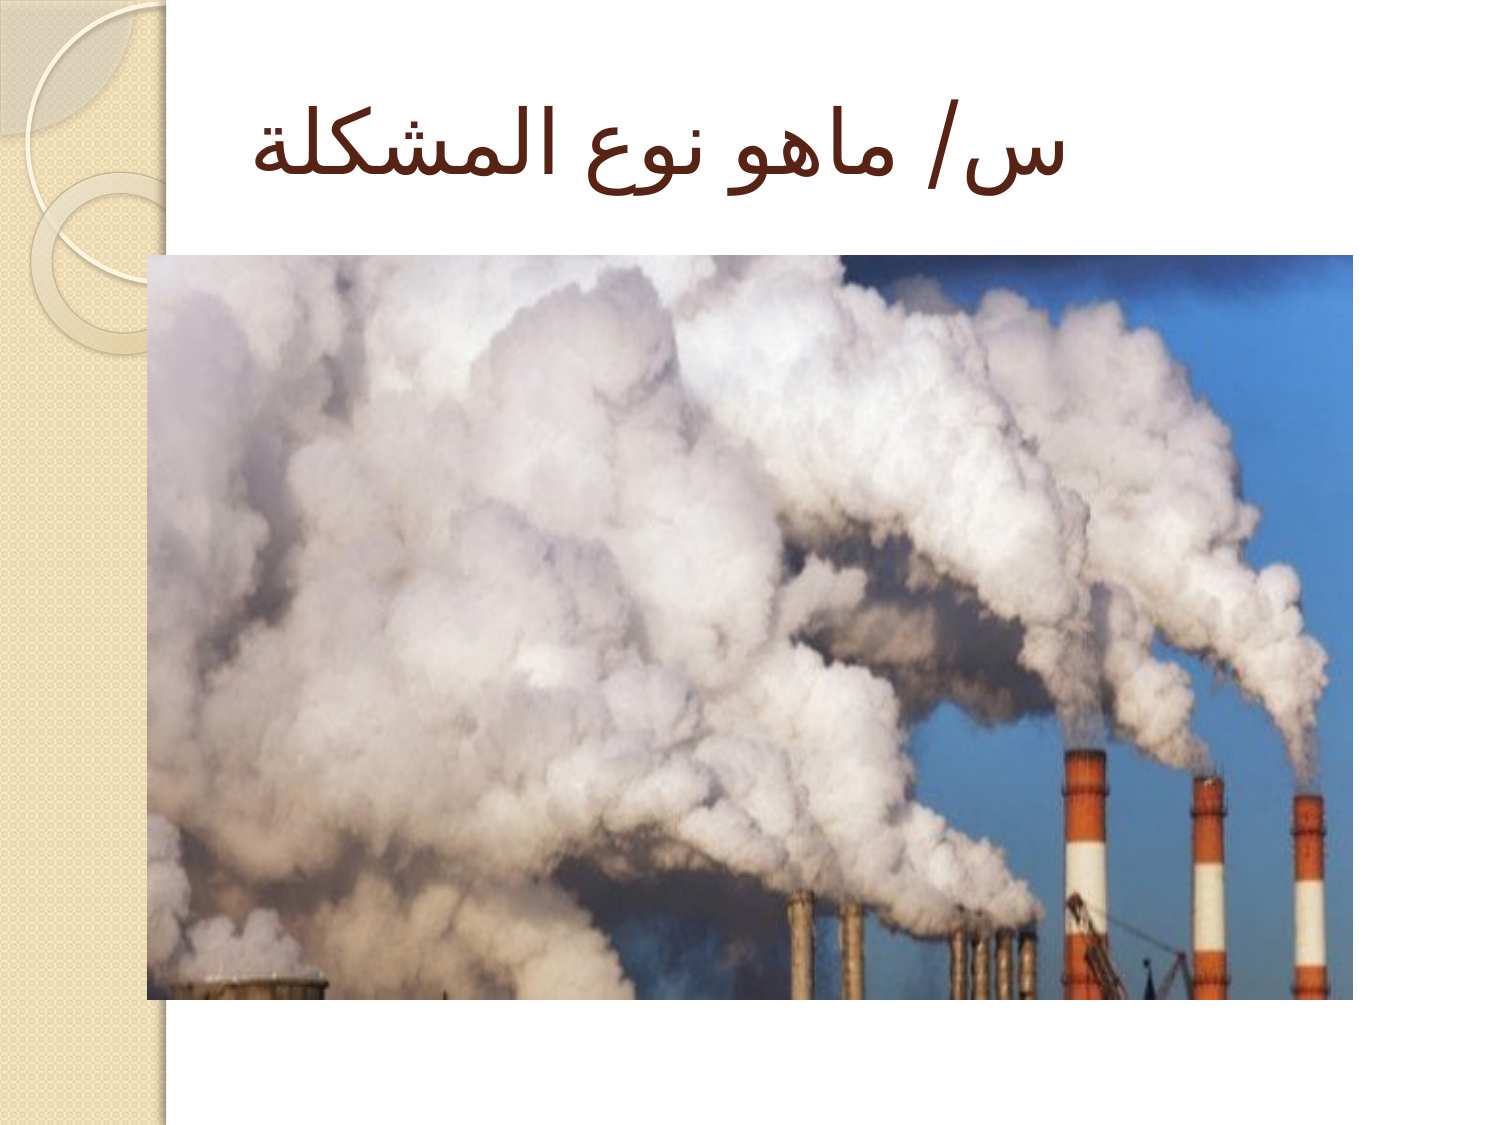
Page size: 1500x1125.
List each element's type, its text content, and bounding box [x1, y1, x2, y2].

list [147, 255, 1353, 1000]
title س/ ماهو نوع المشكلة [235, 45, 1466, 233]
